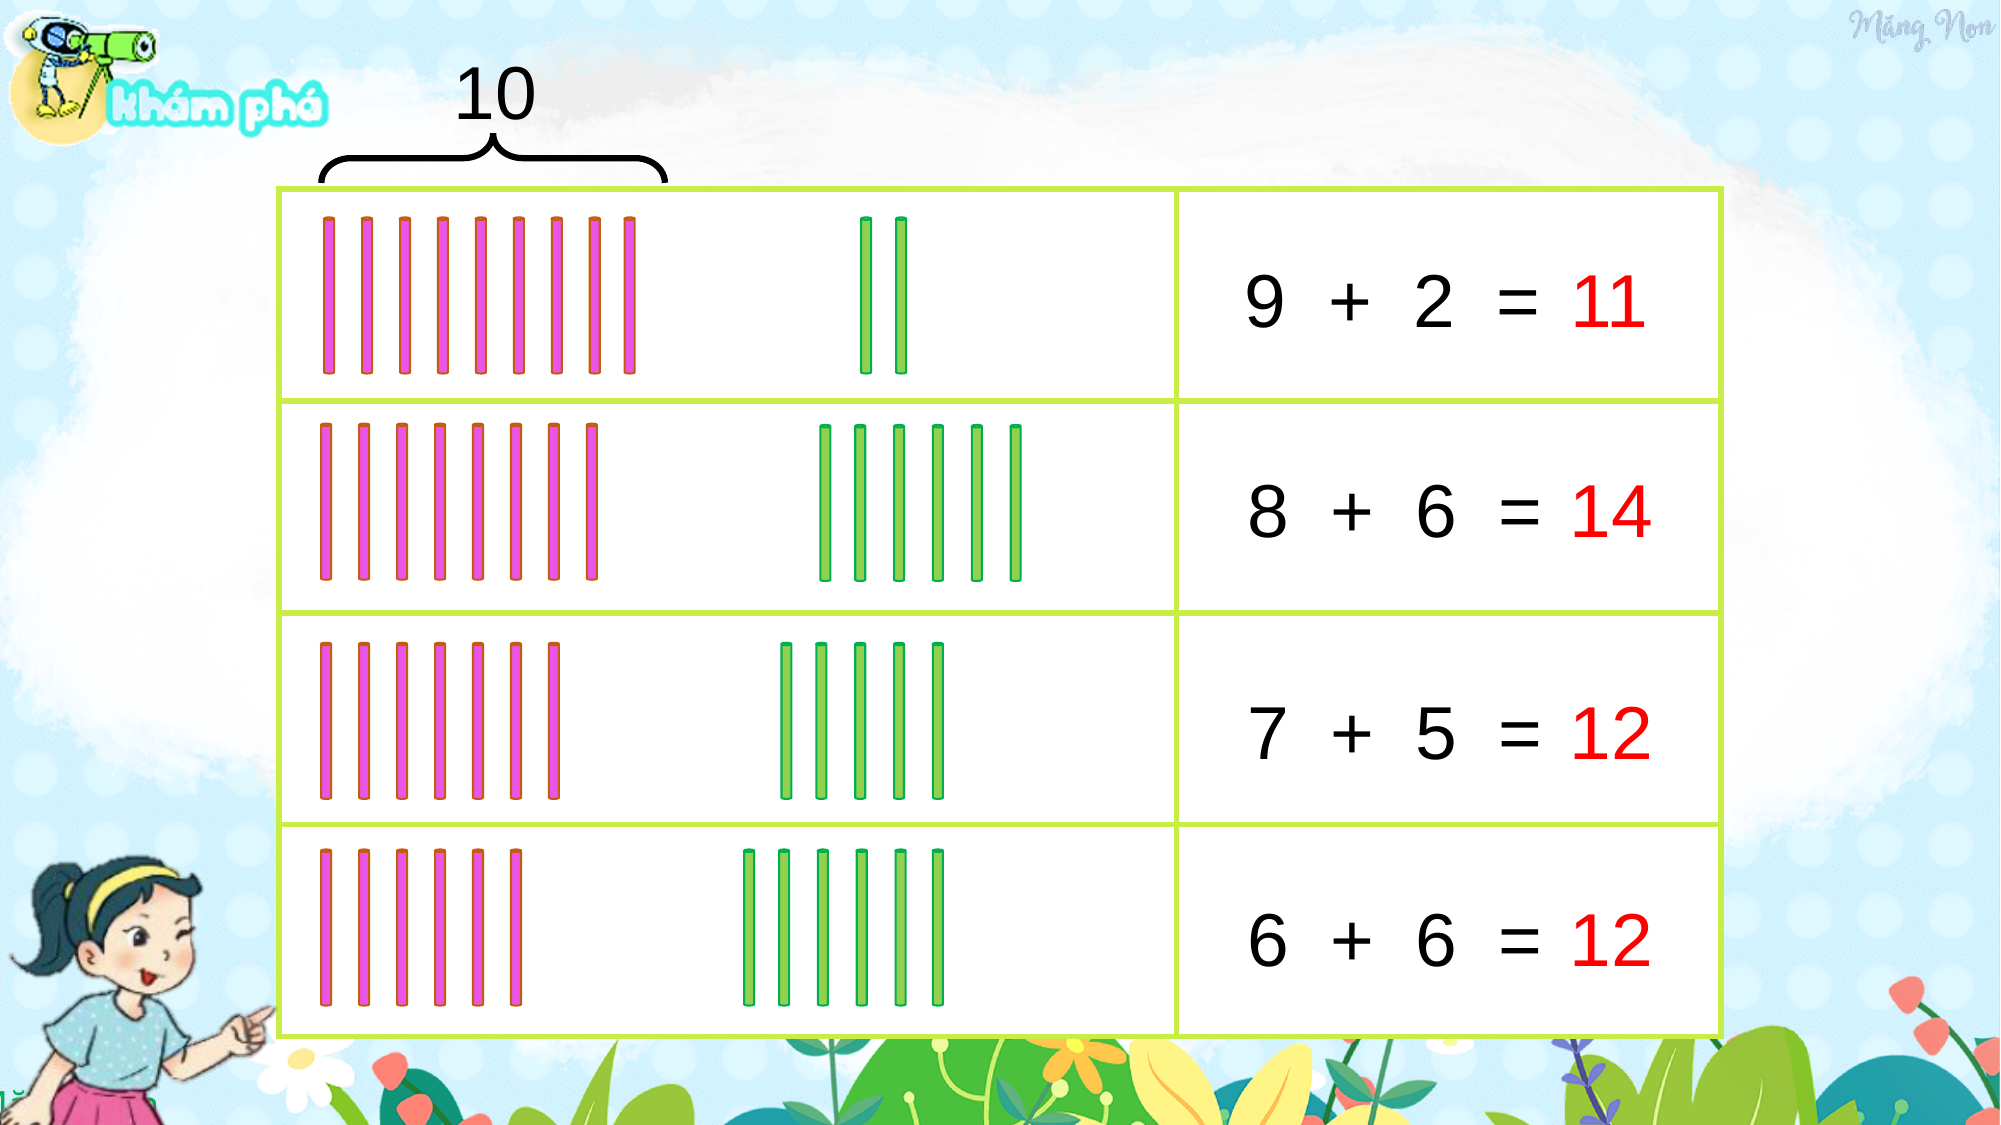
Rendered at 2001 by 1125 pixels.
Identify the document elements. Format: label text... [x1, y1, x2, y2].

text_box [550, 216, 563, 375]
text_box [398, 216, 412, 375]
text_box [474, 216, 487, 375]
text_box 9 + 2 = [1221, 221, 1557, 375]
text_box 10 [414, 36, 577, 142]
text_box [892, 641, 906, 800]
text_box [931, 641, 944, 800]
text_box [816, 848, 829, 1007]
table_cell [1179, 404, 1718, 610]
text_box [512, 216, 525, 375]
text_box [818, 423, 832, 583]
text_box 8 + 6 = [1223, 430, 1560, 585]
text_box [395, 641, 409, 800]
text_box [853, 423, 867, 583]
text_box [585, 422, 598, 581]
text_box [320, 142, 666, 183]
table_header [1179, 192, 1718, 398]
text_box [855, 848, 868, 1007]
text_box 11 [1544, 221, 1674, 375]
text_box 14 [1547, 430, 1677, 585]
text_box [319, 848, 333, 1007]
text_box [360, 216, 374, 375]
table_cell [1179, 616, 1718, 822]
text_box [471, 641, 485, 800]
table_cell [282, 404, 1174, 610]
text_box [892, 423, 906, 583]
text_box [547, 422, 560, 581]
text_box [471, 848, 485, 1007]
text_box [319, 422, 333, 581]
text_box [547, 641, 560, 800]
text_box [780, 641, 793, 800]
table_cell [282, 616, 1174, 822]
text_box [433, 641, 447, 800]
text_box 12 [1547, 859, 1677, 1014]
text_box [1009, 423, 1022, 583]
text_box [777, 848, 791, 1007]
text_box [395, 422, 409, 581]
text_box [894, 848, 907, 1007]
text_box [395, 848, 409, 1007]
text_box [509, 848, 523, 1007]
table_header [282, 192, 1174, 398]
text_box 6 + 6 = [1223, 859, 1560, 1014]
text_box [853, 641, 867, 800]
text_box [894, 216, 908, 375]
text_box [509, 422, 523, 581]
picture [0, 0, 2001, 1125]
text_box [357, 848, 371, 1007]
text_box [471, 422, 485, 581]
text_box [588, 216, 601, 375]
text_box [433, 422, 447, 581]
text_box [322, 216, 336, 375]
text_box [357, 641, 371, 800]
text_box [319, 641, 333, 800]
text_box 7 + 5 = [1223, 652, 1560, 807]
text_box [509, 641, 523, 800]
text_box [859, 216, 873, 375]
table_cell [1179, 827, 1718, 1034]
text_box [357, 422, 371, 581]
text_box [814, 641, 828, 800]
text_box [742, 848, 756, 1007]
text_box [931, 423, 944, 583]
text_box [623, 216, 636, 375]
text_box [970, 423, 983, 583]
table_cell [282, 827, 1174, 1034]
text_box 12 [1547, 652, 1677, 807]
text_box [433, 848, 447, 1007]
text_box [436, 216, 449, 375]
text_box [931, 848, 944, 1007]
